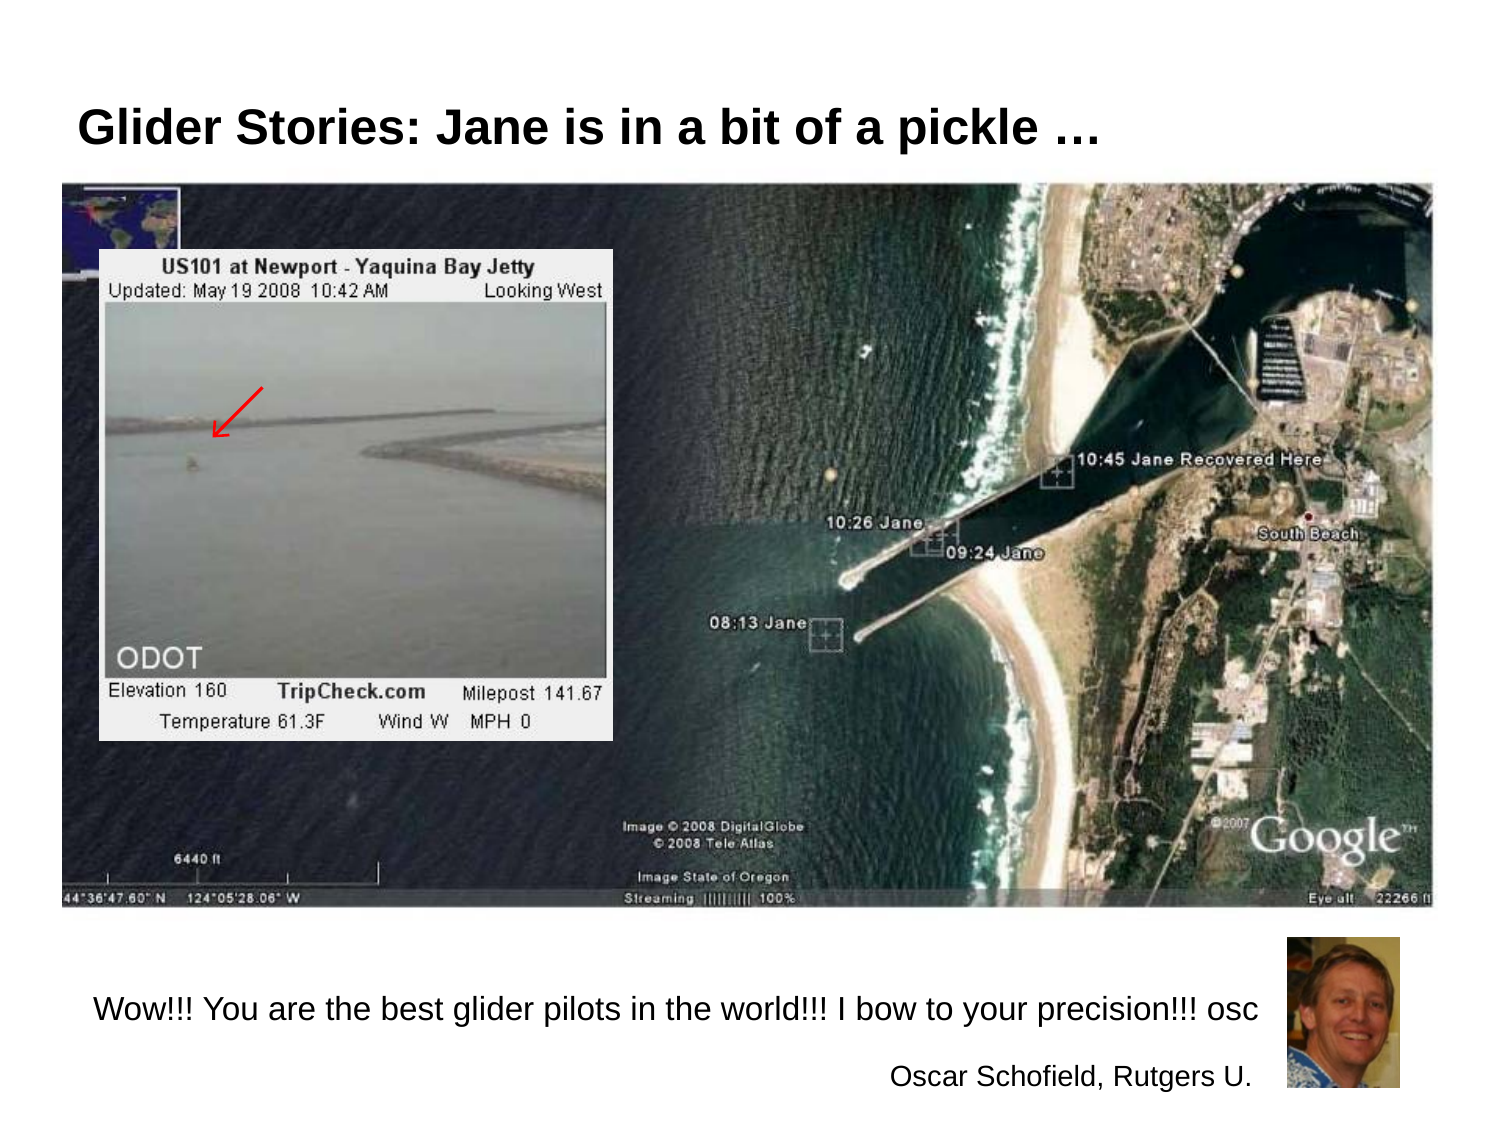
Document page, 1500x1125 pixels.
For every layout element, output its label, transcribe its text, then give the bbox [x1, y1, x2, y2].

text_box Wow!!! You are the best glider pilots in the world!!! I bow to your precision!!! osc [78, 984, 1282, 1035]
text_box Glider Stories: Jane is in a bit of a pickle … [62, 87, 1213, 143]
picture [62, 144, 1463, 1088]
text_box Oscar Schofield, Rutgers U. [875, 1049, 1300, 1100]
